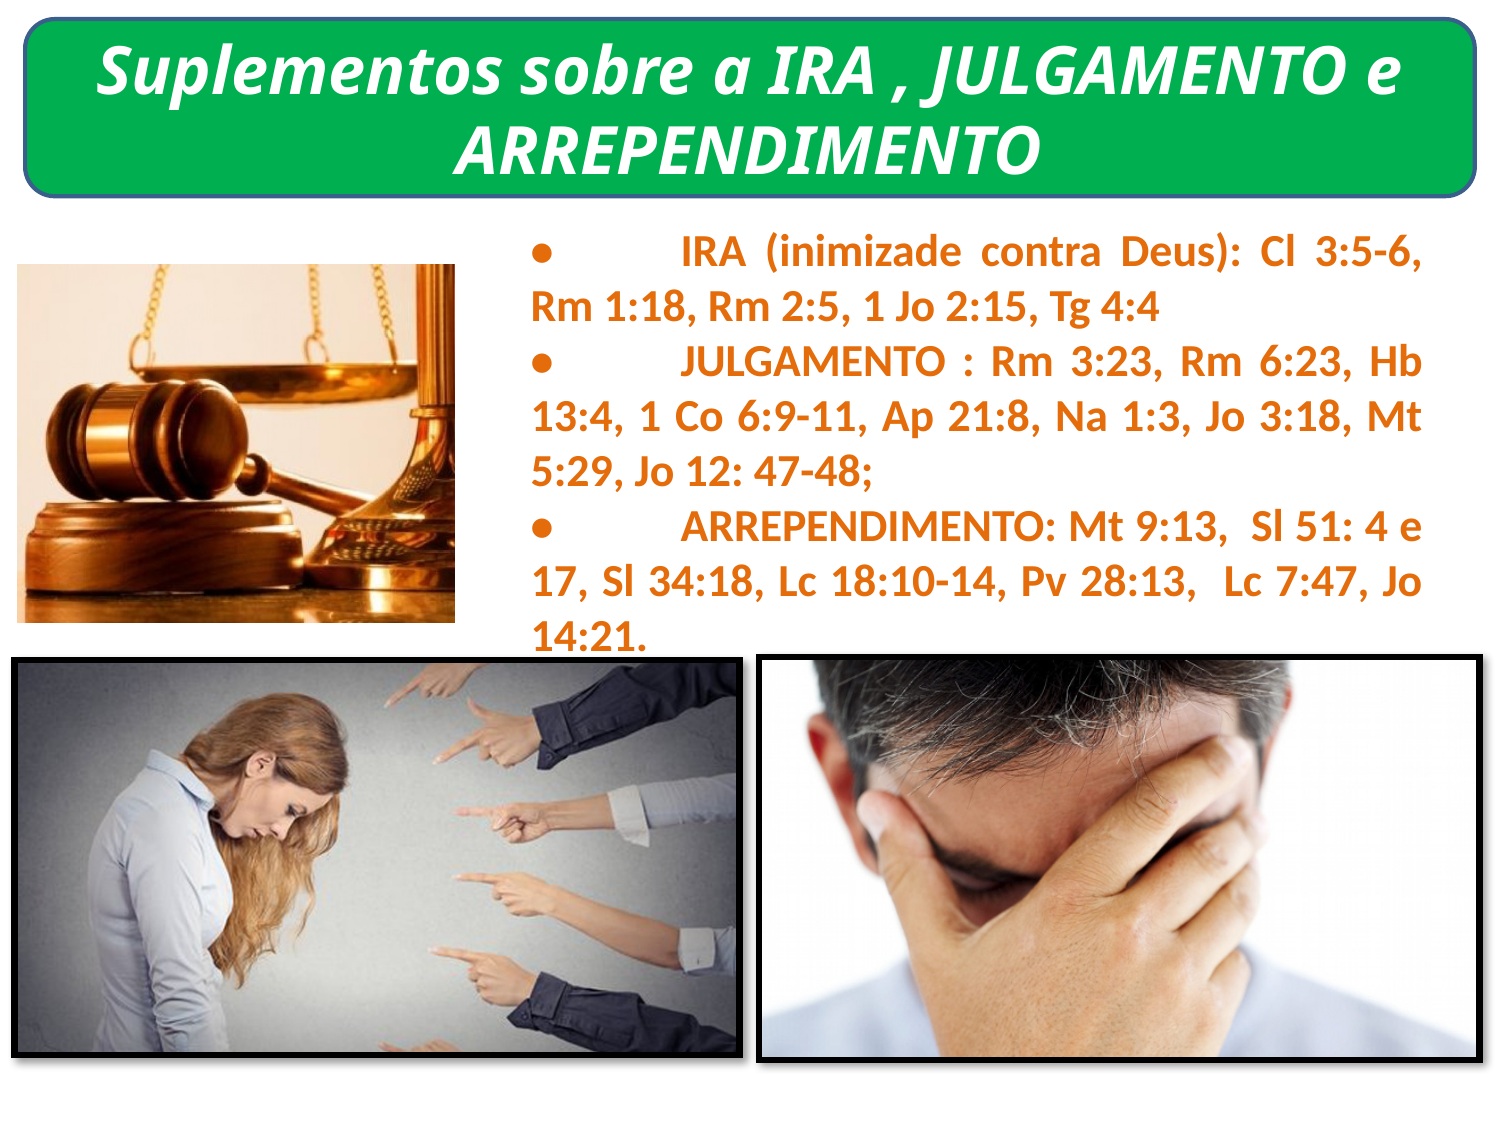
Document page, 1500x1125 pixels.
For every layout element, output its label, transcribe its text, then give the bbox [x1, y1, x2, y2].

picture [17, 663, 737, 1053]
picture [761, 659, 1477, 1058]
text_box • IRA (inimizade contra Deus): Cl 3:5-6, Rm 1:18, Rm 2:5, 1 Jo 2:15, Tg 4:4 • JULGAMENTO : Rm 3:23, Rm 6:23, Hb 13:4, 1 Co 6:9-11, Ap 21:8, Na 1:3, Jo 3:18, Mt 5:29, Jo 12: 47-48; • ARREPENDIMENTO: Mt 9:13, Sl 51: 4 e 17, Sl 34:18, Lc 18:10-14, Pv 28:13, Lc 7:47, Jo 14:21. [515, 213, 1439, 661]
picture [17, 263, 455, 623]
text_box Suplementos sobre a IRA , JULGAMENTO e ARREPENDIMENTO [23, 16, 1477, 199]
